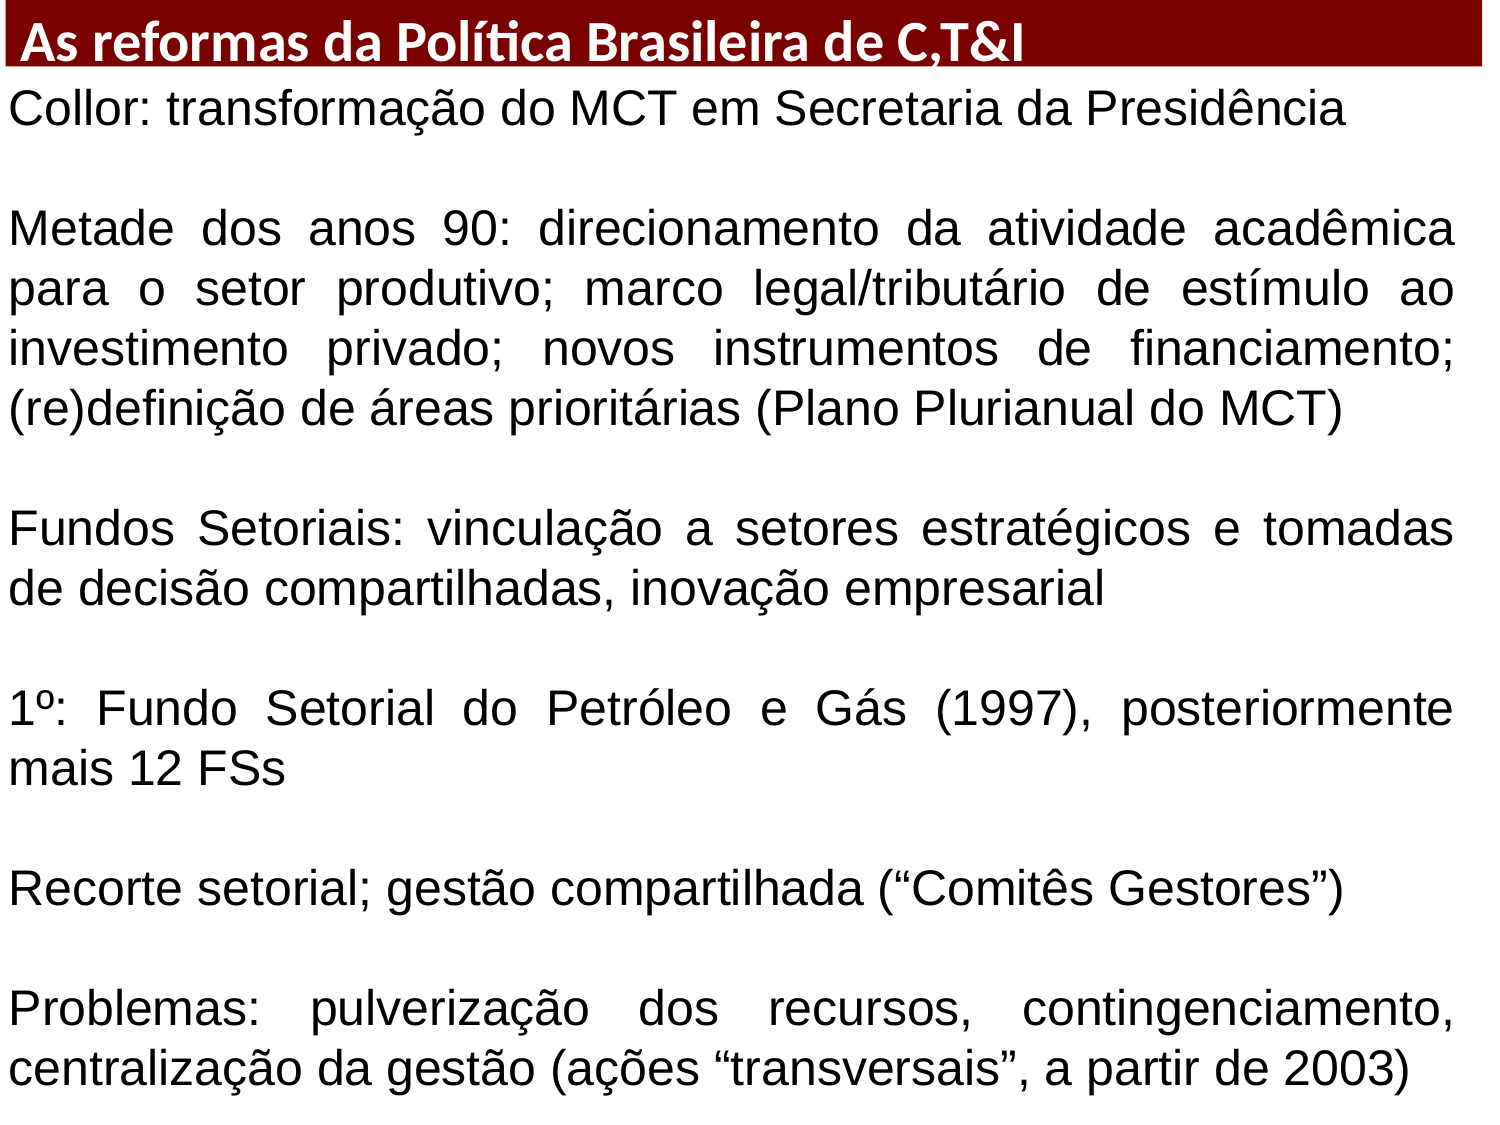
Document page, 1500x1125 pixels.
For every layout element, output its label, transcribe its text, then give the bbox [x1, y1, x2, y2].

text_box As reformas da Política Brasileira de C,T&I [5, 0, 1483, 67]
text_box Collor: transformação do MCT em Secretaria da Presidência Metade dos anos 90: direcionamento da atividade acadêmica para o setor produtivo; marco legal/tributário de estímulo ao investimento privado; novos instrumentos de financiamento; (re)definição de áreas prioritárias (Plano Plurianual do MCT) Fundos Setoriais: vinculação a setores estratégicos e tomadas de decisão compartilhadas, inovação empresarial 1º: Fundo Setorial do Petróleo e Gás (1997), posteriormente mais 12 FSs Recorte setorial; gestão compartilhada (“Comitês Gestores”) Problemas: pulverização dos recursos, contingenciamento, centralização da gestão (ações “transversais”, a partir de 2003) [0, 67, 1471, 1125]
